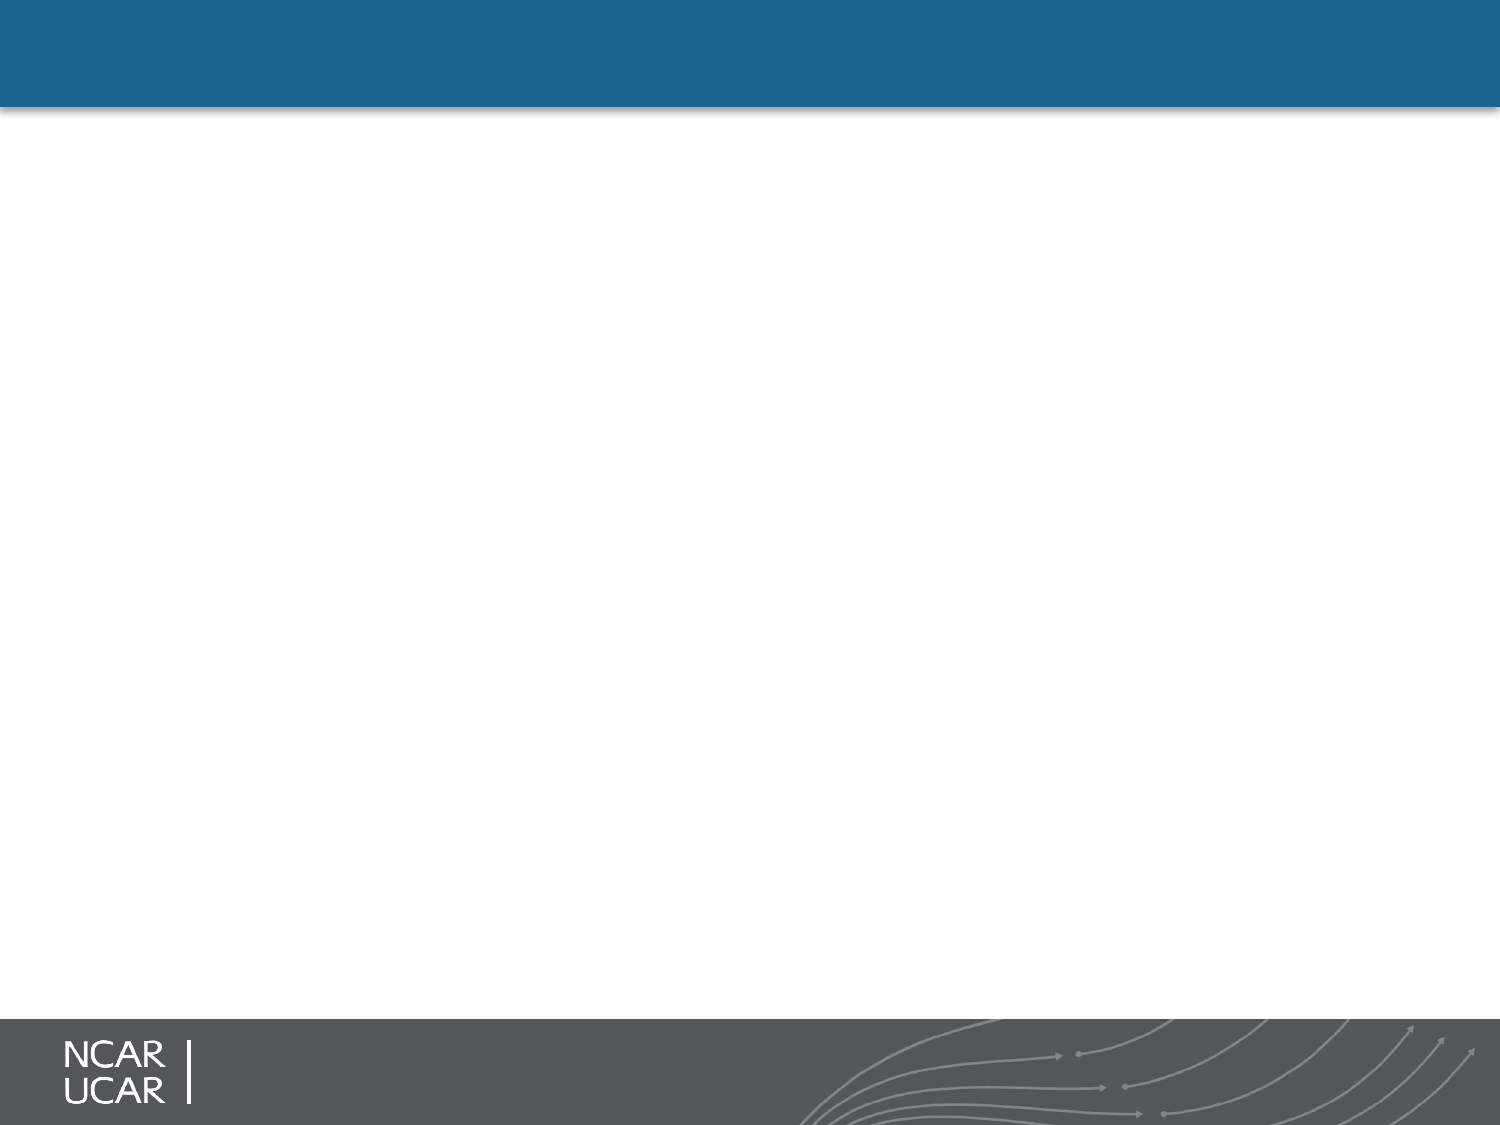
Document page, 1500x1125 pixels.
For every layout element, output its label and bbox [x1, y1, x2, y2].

picture [0, 1019, 1500, 1125]
